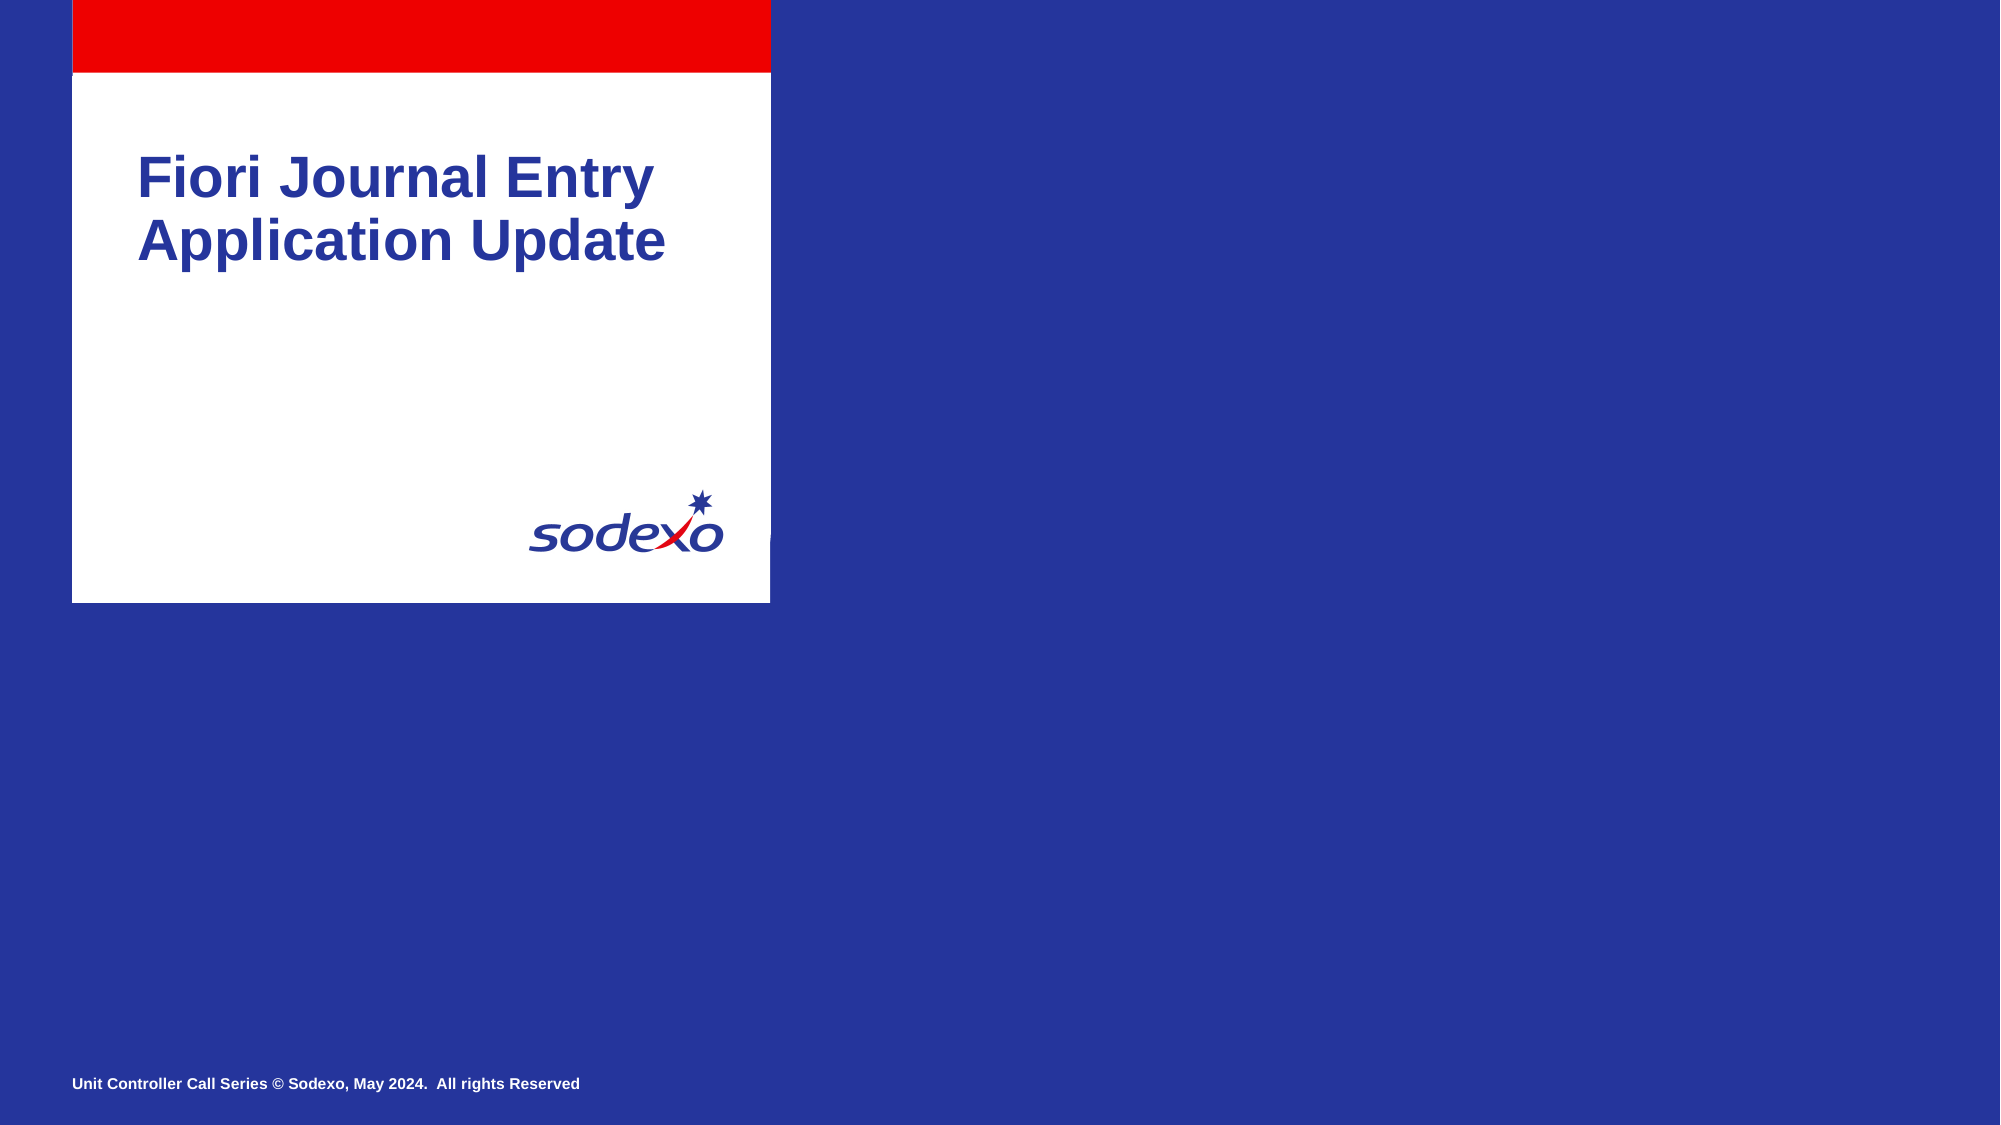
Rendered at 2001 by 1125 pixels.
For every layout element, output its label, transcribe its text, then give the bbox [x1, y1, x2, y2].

list Fiori Journal Entry Application Update [72, 76, 771, 603]
footer Unit Controller Call Series © Sodexo, May 2024. All rights Reserved [72, 1074, 748, 1094]
